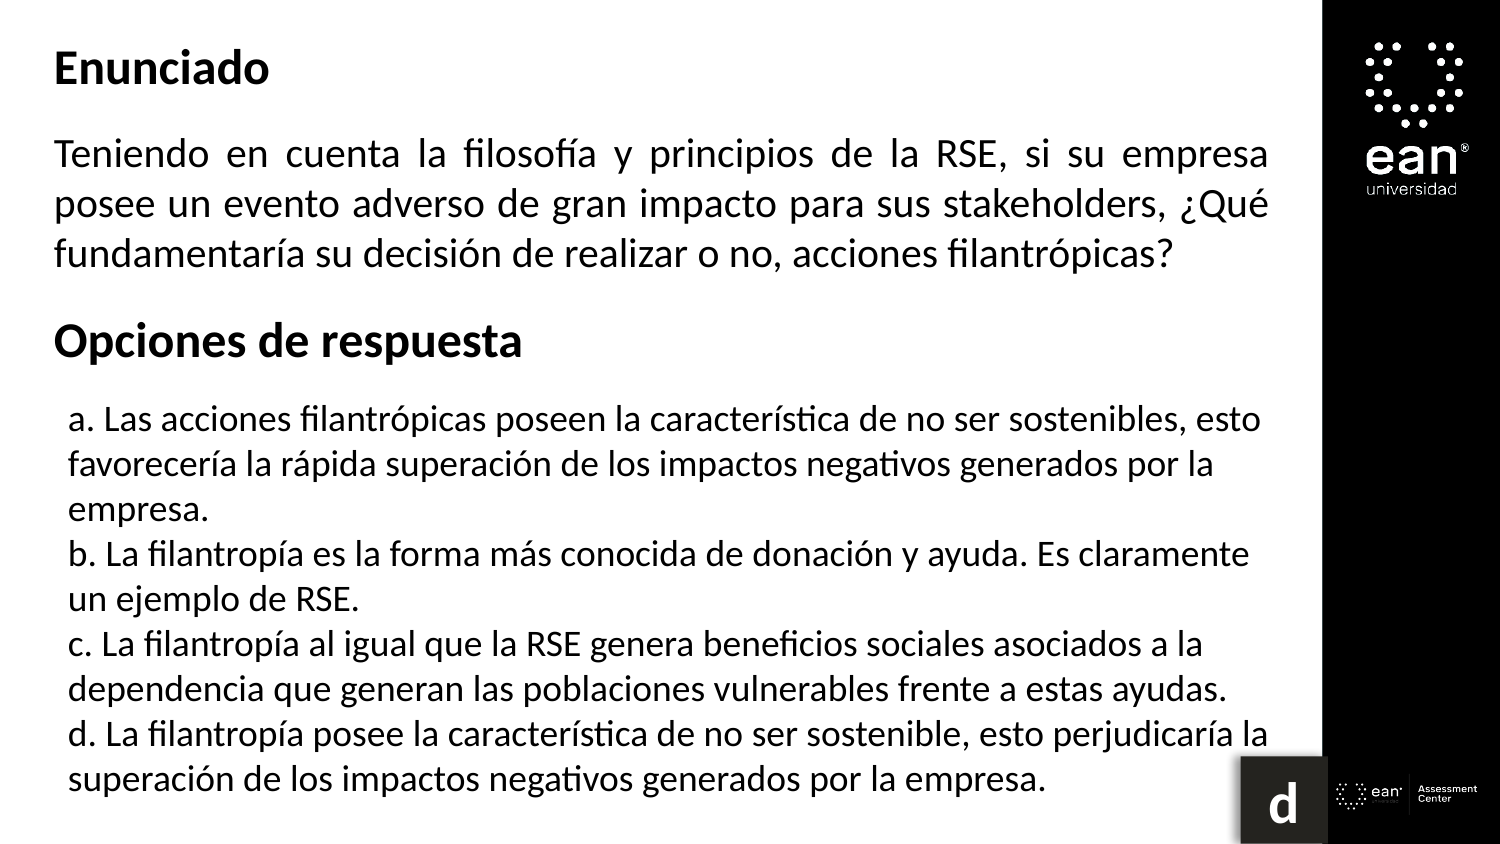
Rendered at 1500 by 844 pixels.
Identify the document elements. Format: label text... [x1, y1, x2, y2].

picture [0, 0, 1500, 844]
text_box Opciones de respuesta [39, 300, 797, 376]
text_box Teniendo en cuenta la filosofía y principios de la RSE, si su empresa posee un evento adverso de gran impacto para sus stakeholders, ¿Qué fundamentaría su decisión de realizar o no, acciones filantrópicas? [39, 118, 1285, 284]
text_box d [1239, 754, 1330, 844]
text_box Enunciado [39, 27, 797, 102]
text_box a. Las acciones filantrópicas poseen la característica de no ser sostenibles, esto favorecería la rápida superación de los impactos negativos generados por la empresa. b. La filantropía es la forma más conocida de donación y ayuda. Es claramente un ejemplo de RSE. c. La filantropía al igual que la RSE genera beneficios sociales asociados a la dependencia que generan las poblaciones vulnerables frente a estas ayudas. d. La filantropía posee la característica de no ser sostenible, esto perjudicaría la superación de los impactos negativos generados por la empresa. [53, 386, 1299, 807]
